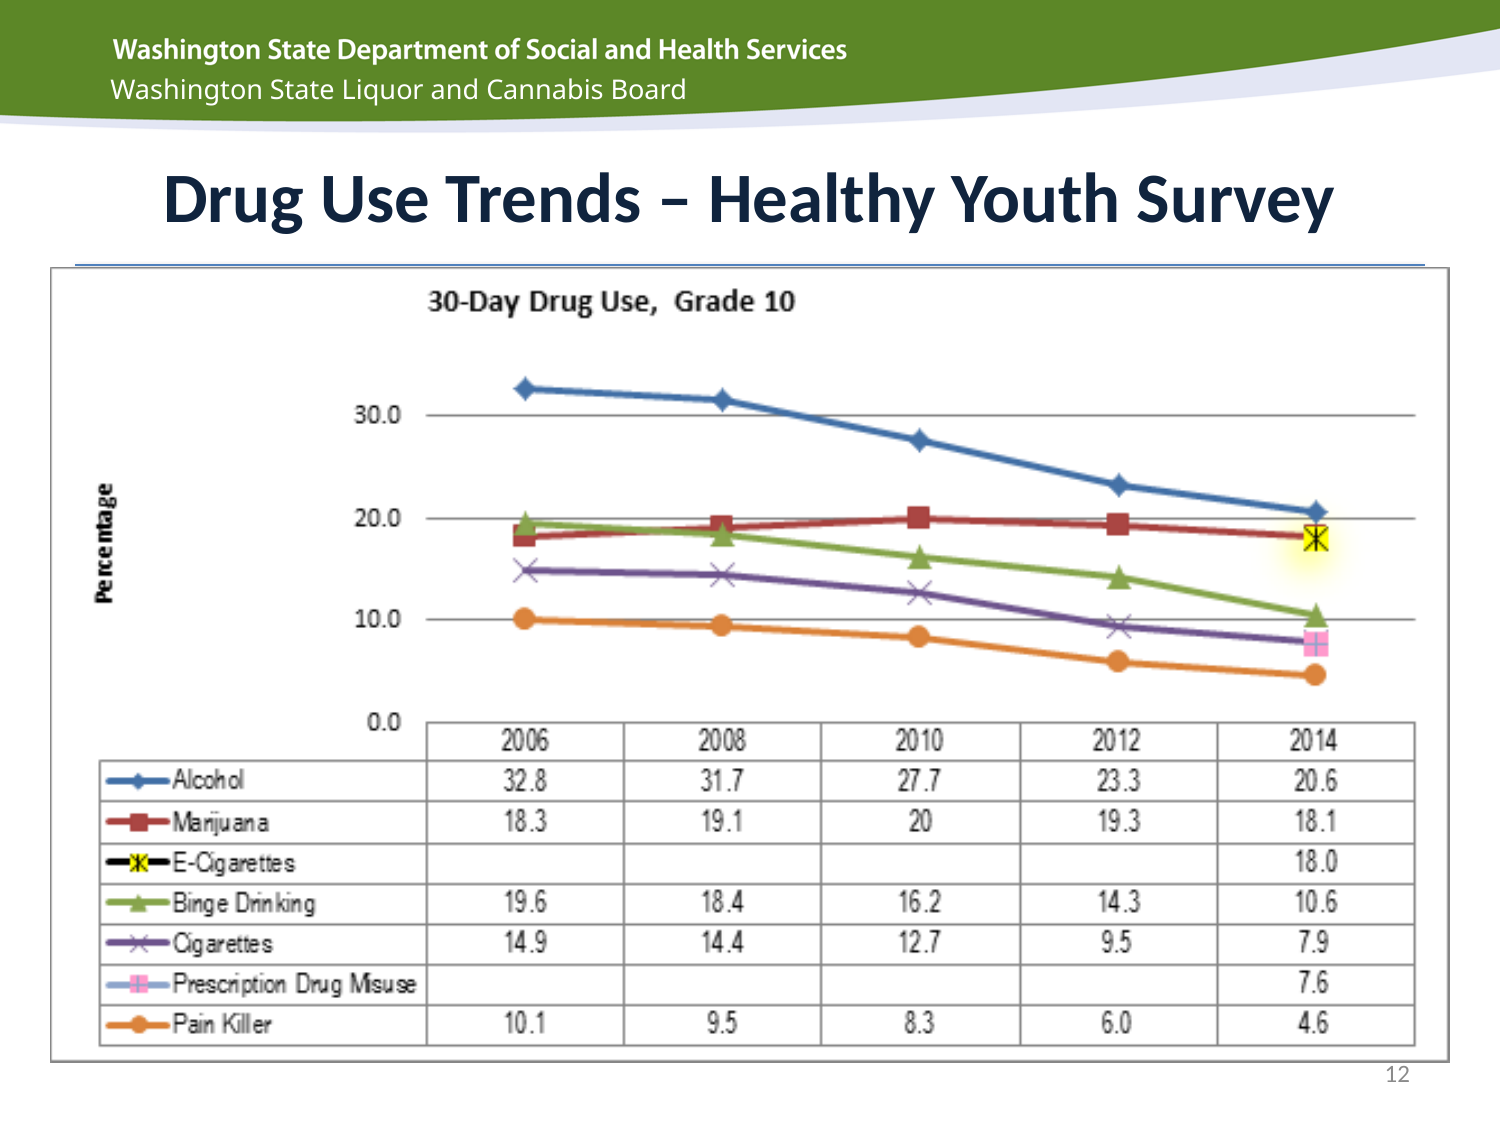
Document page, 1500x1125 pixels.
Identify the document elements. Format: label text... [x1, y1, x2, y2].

title Drug Use Trends – Healthy Youth Survey [0, 137, 1500, 251]
picture [0, 0, 1500, 137]
slide_number 12 [1074, 1071, 1425, 1103]
picture [0, 251, 1500, 1125]
